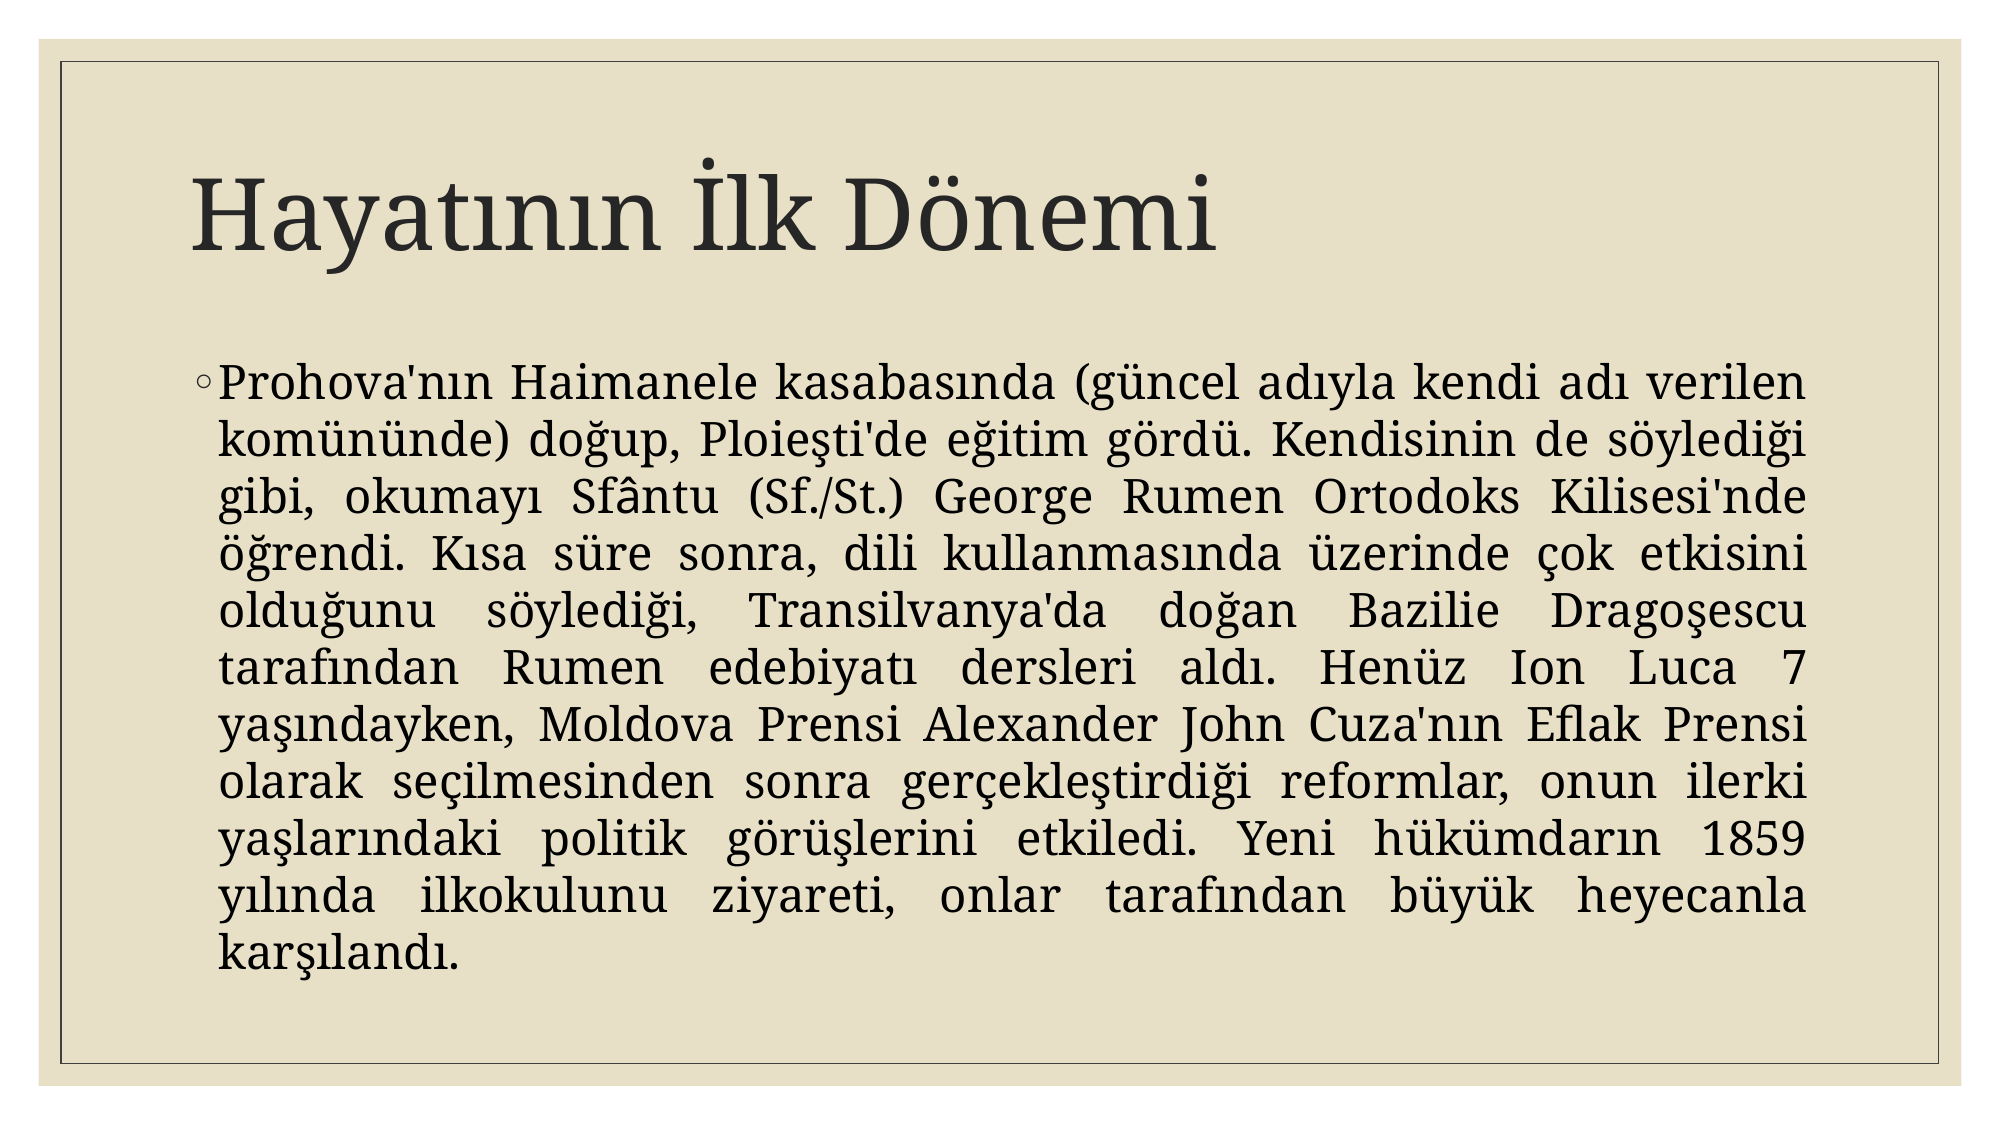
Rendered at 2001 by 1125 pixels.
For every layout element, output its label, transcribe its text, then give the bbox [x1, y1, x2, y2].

title Hayatının İlk Dönemi [174, 105, 1825, 331]
list Prohova'nın Haimanele kasabasında (güncel adıyla kendi adı verilen komününde) doğup, Ploieşti'de eğitim gördü. Kendisinin de söylediği gibi, okumayı Sfântu (Sf./St.) George Rumen Ortodoks Kilisesi'nde öğrendi. Kısa süre sonra, dili kullanmasında üzerinde çok etkisini olduğunu söylediği, Transilvanya'da doğan Bazilie Dragoşescu tarafından Rumen edebiyatı dersleri aldı. Henüz Ion Luca 7 yaşındayken, Moldova Prensi Alexander John Cuza'nın Eflak Prensi olarak seçilmesinden sonra gerçekleştirdiği reformlar, onun ilerki yaşlarındaki politik görüşlerini etkiledi. Yeni hükümdarın 1859 yılında ilkokulunu ziyareti, onlar tarafından büyük heyecanla karşılandı. [174, 345, 1825, 990]
